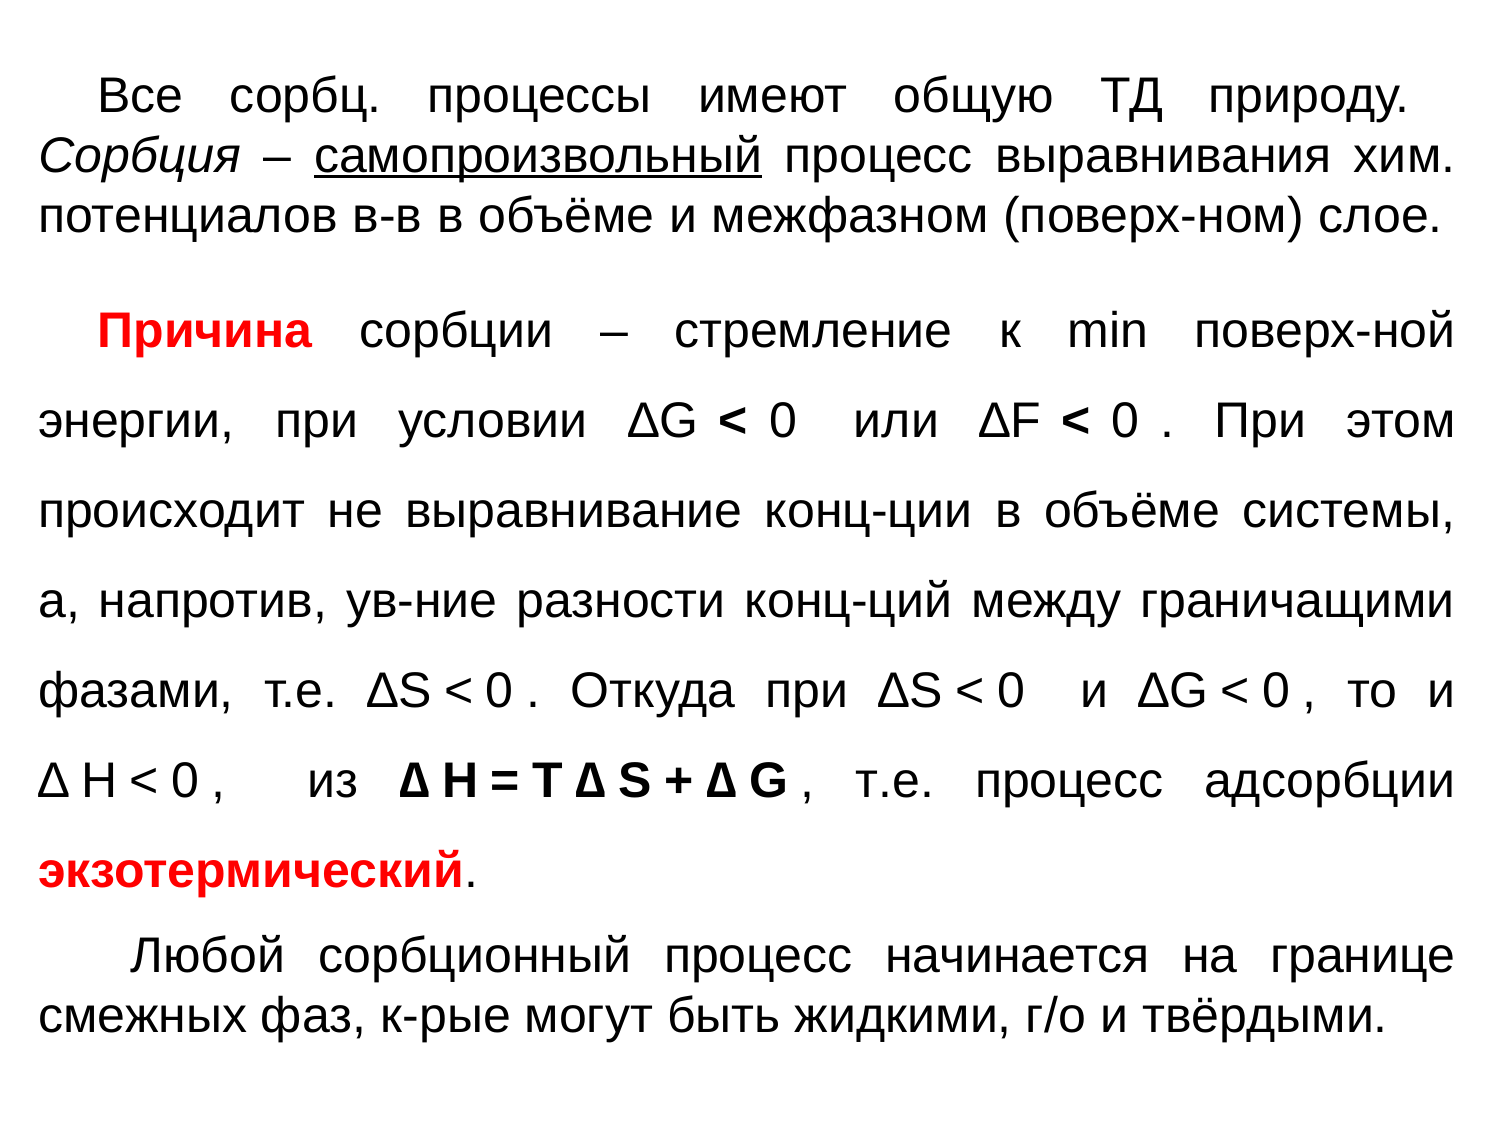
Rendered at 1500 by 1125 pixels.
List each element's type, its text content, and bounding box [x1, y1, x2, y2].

text_box Все сорбц. процессы имеют общую ТД природу. Сорбция – самопроизвольный процесс выравнивания хим. потенциалов в-в в объёме и межфазном (поверх-ном) слое. Причина сорбции – стремление к min поверх-ной энергии, при условии ∆G<0 или ∆F<0. При этом происходит не выравнивание конц-ции в объёме системы, а, напротив, ув-ние разности конц-ций между граничащими фазами, т.е. ∆S<0. Откуда при ∆S<0 и ∆G<0, то и ∆Н<0, из ∆Н=Т∆S+∆G, т.е. процесс адсорбции экзотермический. Любой сорбционный процесс начинается на границе смежных фаз, к-рые могут быть жидкими, г/о и твёрдыми. [23, 54, 1471, 1050]
